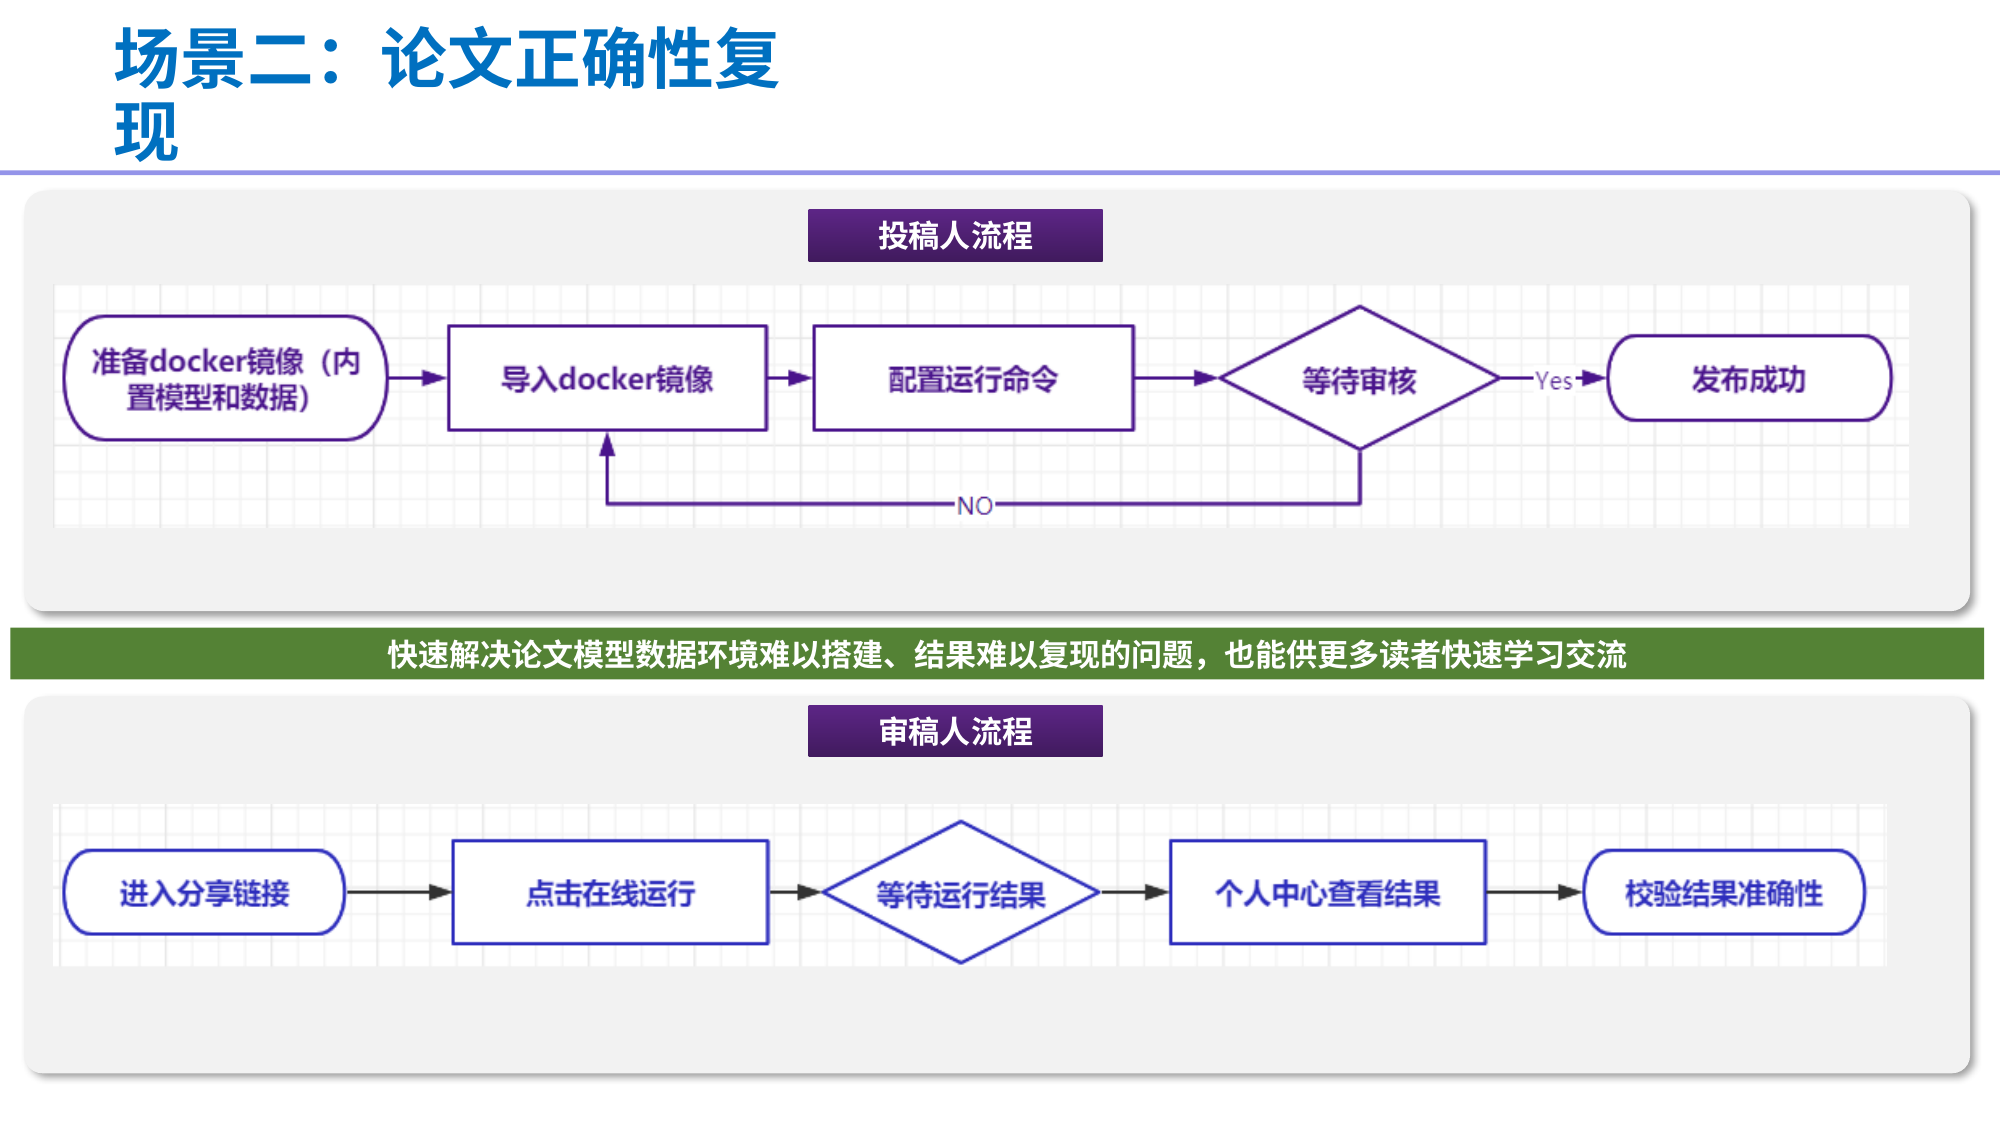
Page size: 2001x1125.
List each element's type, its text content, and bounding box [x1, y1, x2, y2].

title 场景二：论文正确性复现 [98, 54, 863, 143]
text_box 投稿人流程 [807, 208, 1104, 263]
text_box [23, 190, 1971, 612]
text_box 快速解决论文模型数据环境难以搭建、结果难以复现的问题，也能供更多读者快速学习交流 [9, 626, 1986, 681]
picture [53, 284, 1909, 528]
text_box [24, 696, 1971, 1074]
